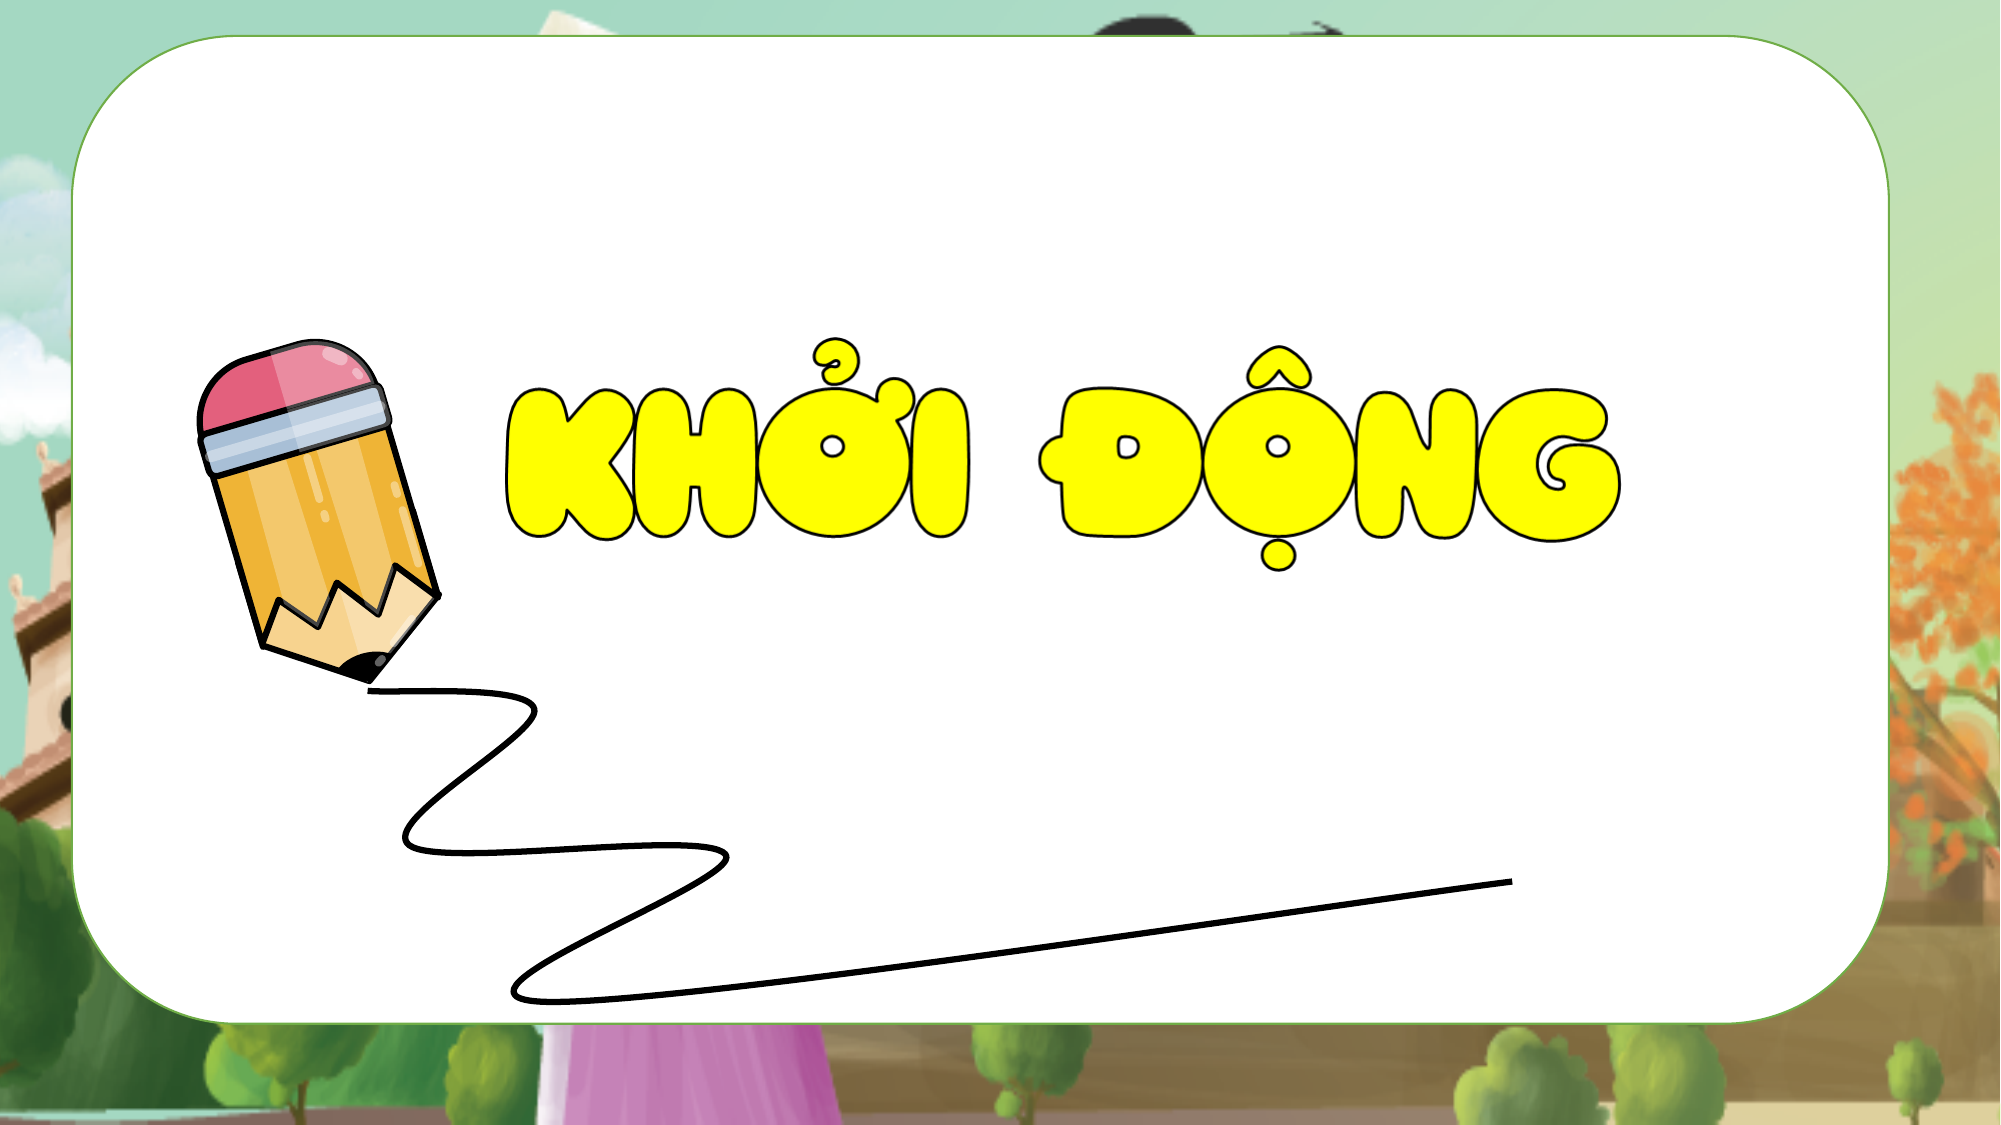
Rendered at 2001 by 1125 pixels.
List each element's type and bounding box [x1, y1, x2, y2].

picture [491, 337, 1778, 581]
text_box [0, 0, 2000, 1125]
text_box [226, 343, 416, 689]
